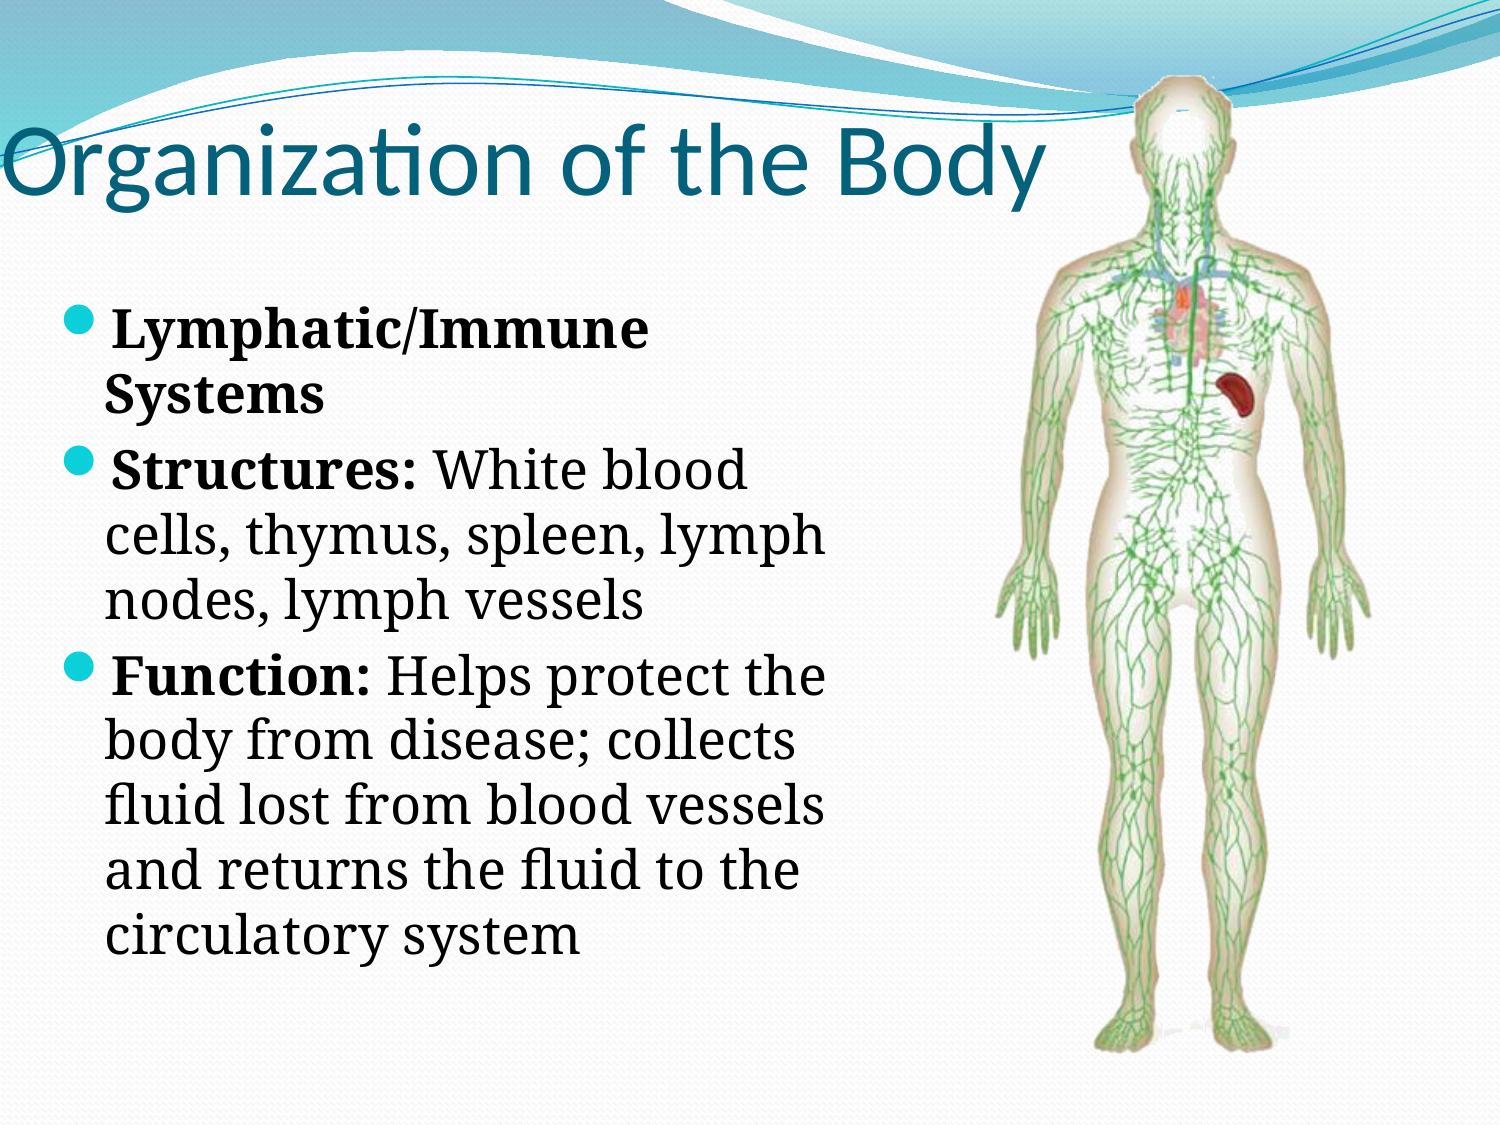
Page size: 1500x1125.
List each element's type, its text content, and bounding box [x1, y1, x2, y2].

picture [938, 27, 1464, 1066]
list Lymphatic/Immune Systems Structures: White blood cells, thymus, spleen, lymph nodes, lymph vessels Function: Helps protect the body from disease; collects fluid lost from blood vessels and returns the fluid to the circulatory system [44, 286, 851, 1125]
title Organization of the Body [0, 28, 936, 216]
